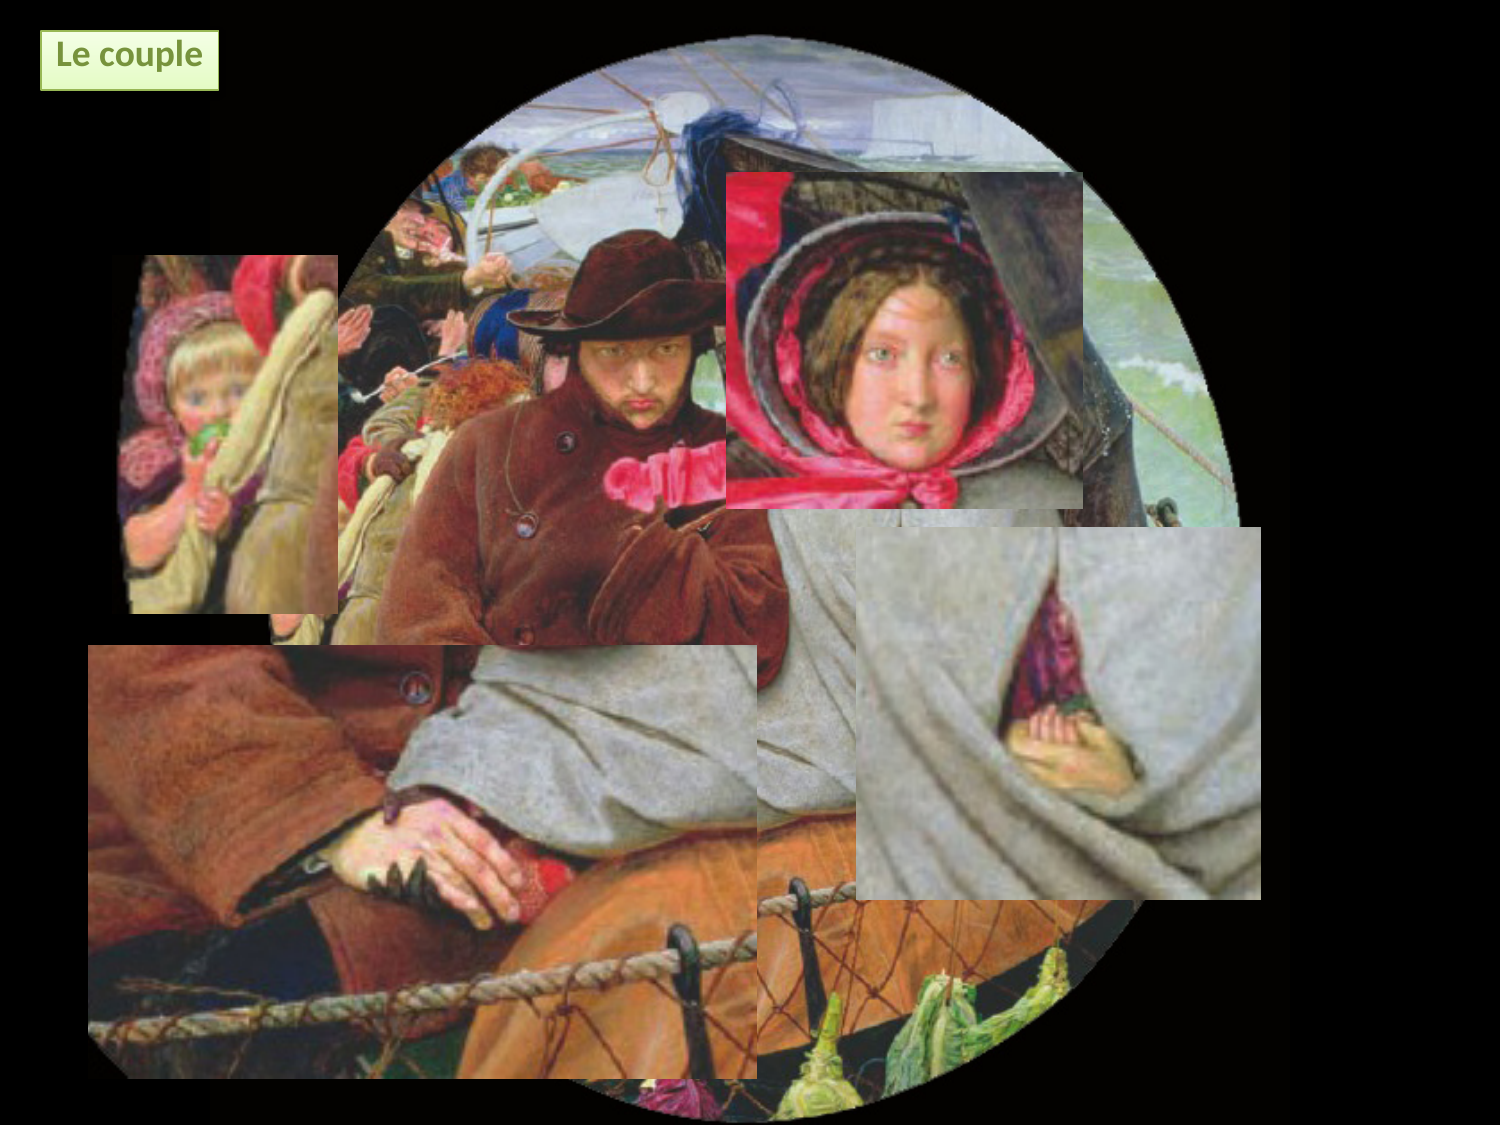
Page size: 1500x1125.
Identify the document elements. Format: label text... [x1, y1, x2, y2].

text_box Le couple [40, 30, 205, 91]
picture [88, 0, 1290, 1125]
